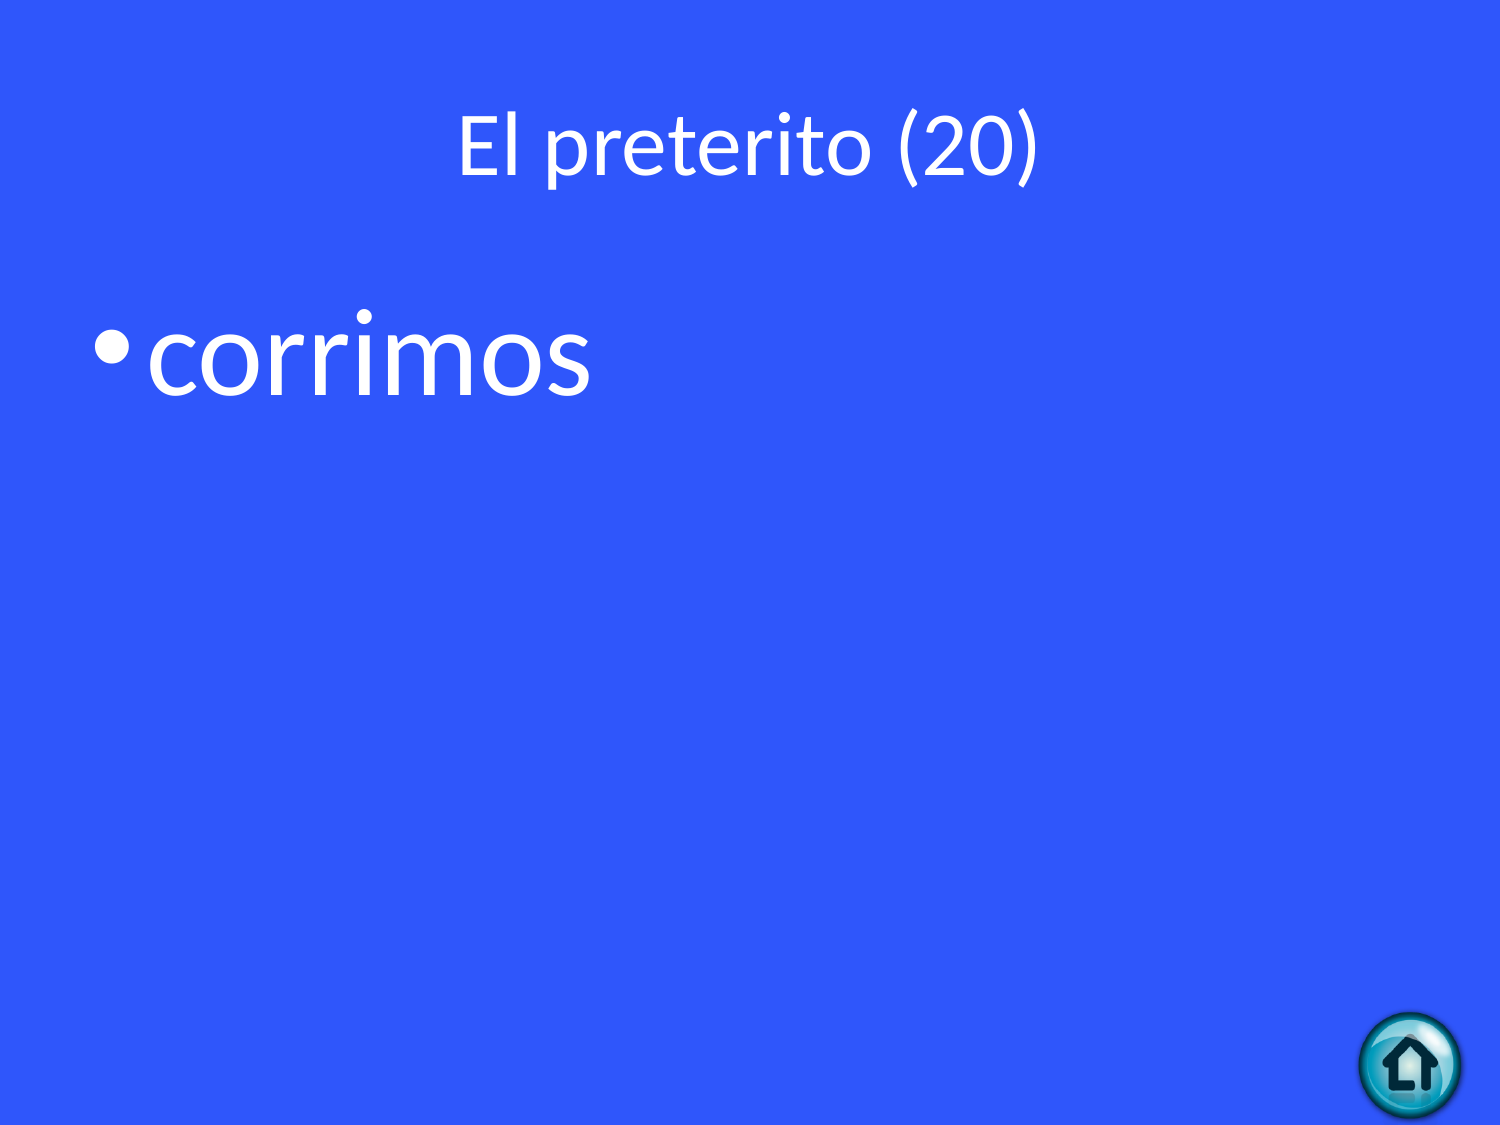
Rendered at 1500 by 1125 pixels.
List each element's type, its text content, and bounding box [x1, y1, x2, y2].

list corrimos [75, 262, 1425, 1005]
title El preterito (20) [75, 45, 1425, 233]
picture [1349, 1006, 1469, 1125]
